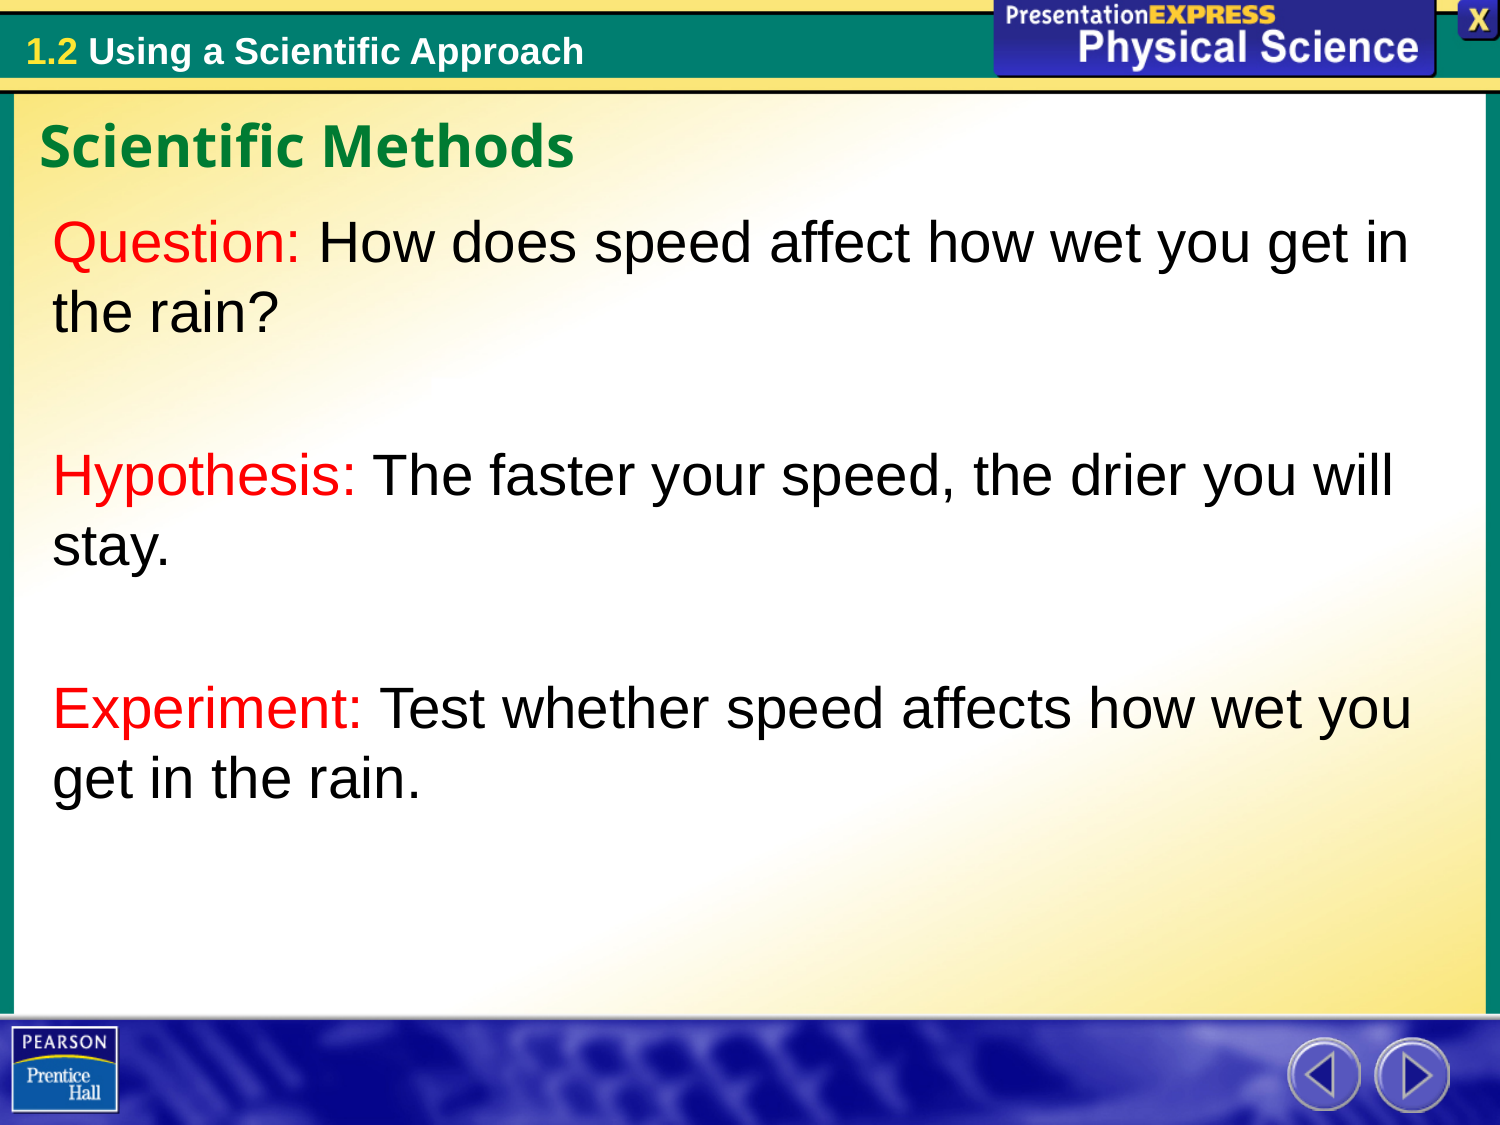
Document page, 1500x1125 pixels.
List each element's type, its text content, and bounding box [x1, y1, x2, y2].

text_box Scientific Methods [25, 101, 938, 187]
picture [0, 0, 1500, 1125]
list Question: How does speed affect how wet you get in the rain? Hypothesis: The faster your speed, the drier you will stay. Experiment: Test whether speed affects how wet you get in the rain. [37, 196, 1463, 850]
